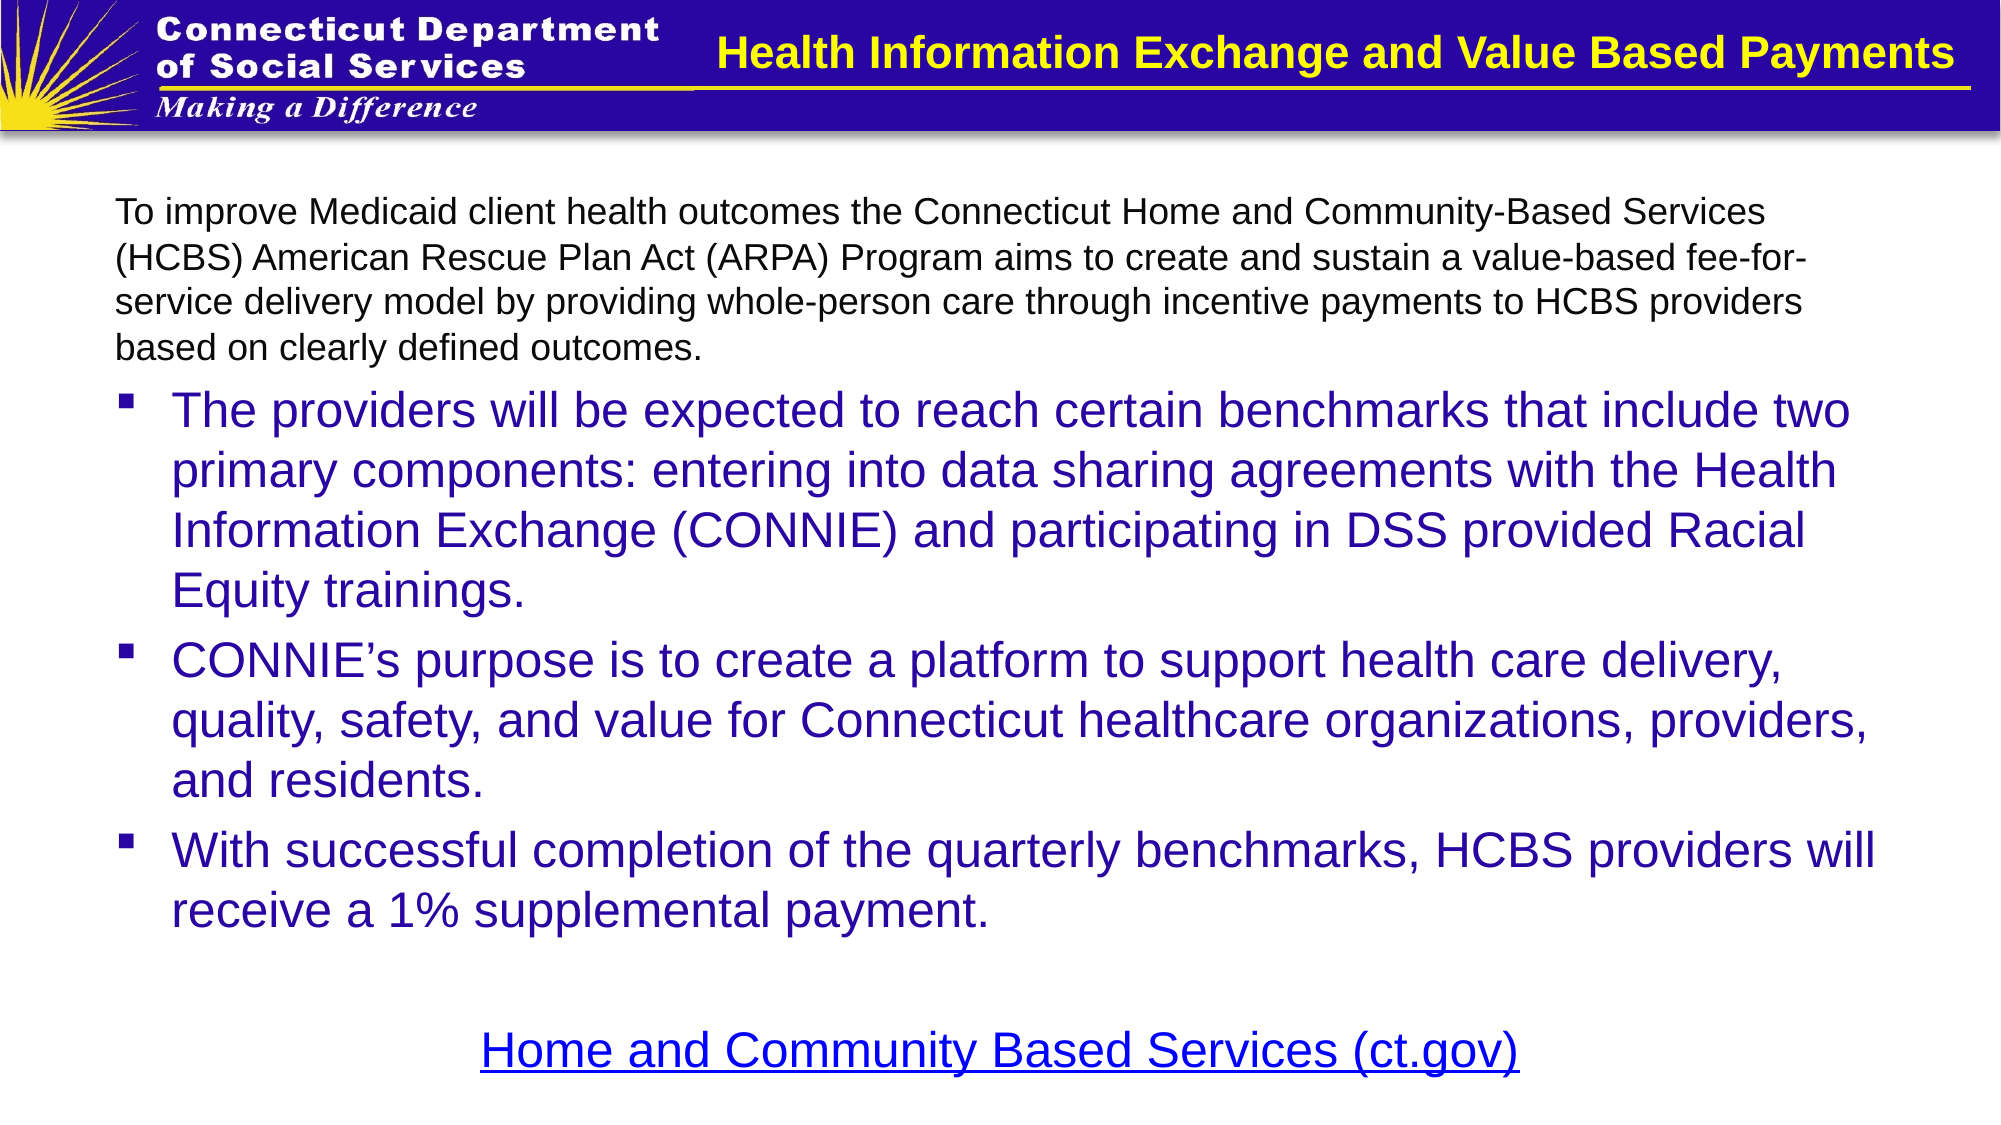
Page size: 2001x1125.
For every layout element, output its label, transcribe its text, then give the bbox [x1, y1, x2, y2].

title Health Information Exchange and Value Based Payments [683, 6, 1972, 95]
picture [0, 0, 700, 130]
list To improve Medicaid client health outcomes the Connecticut Home and Community-Based Services (HCBS) American Rescue Plan Act (ARPA) Program aims to create and sustain a value-based fee-for-service delivery model by providing whole-person care through incentive payments to HCBS providers based on clearly defined outcomes. The providers will be expected to reach certain benchmarks that include two primary components: entering into data sharing agreements with the Health Information Exchange (CONNIE) and participating in DSS provided Racial Equity trainings. CONNIE’s purpose is to create a platform to support health care delivery, quality, safety, and value for Connecticut healthcare organizations, providers, and residents. With successful completion of the quarterly benchmarks, HCBS providers will receive a 1% supplemental payment. Home and Community Based Services (ct.gov) [99, 179, 1901, 1092]
